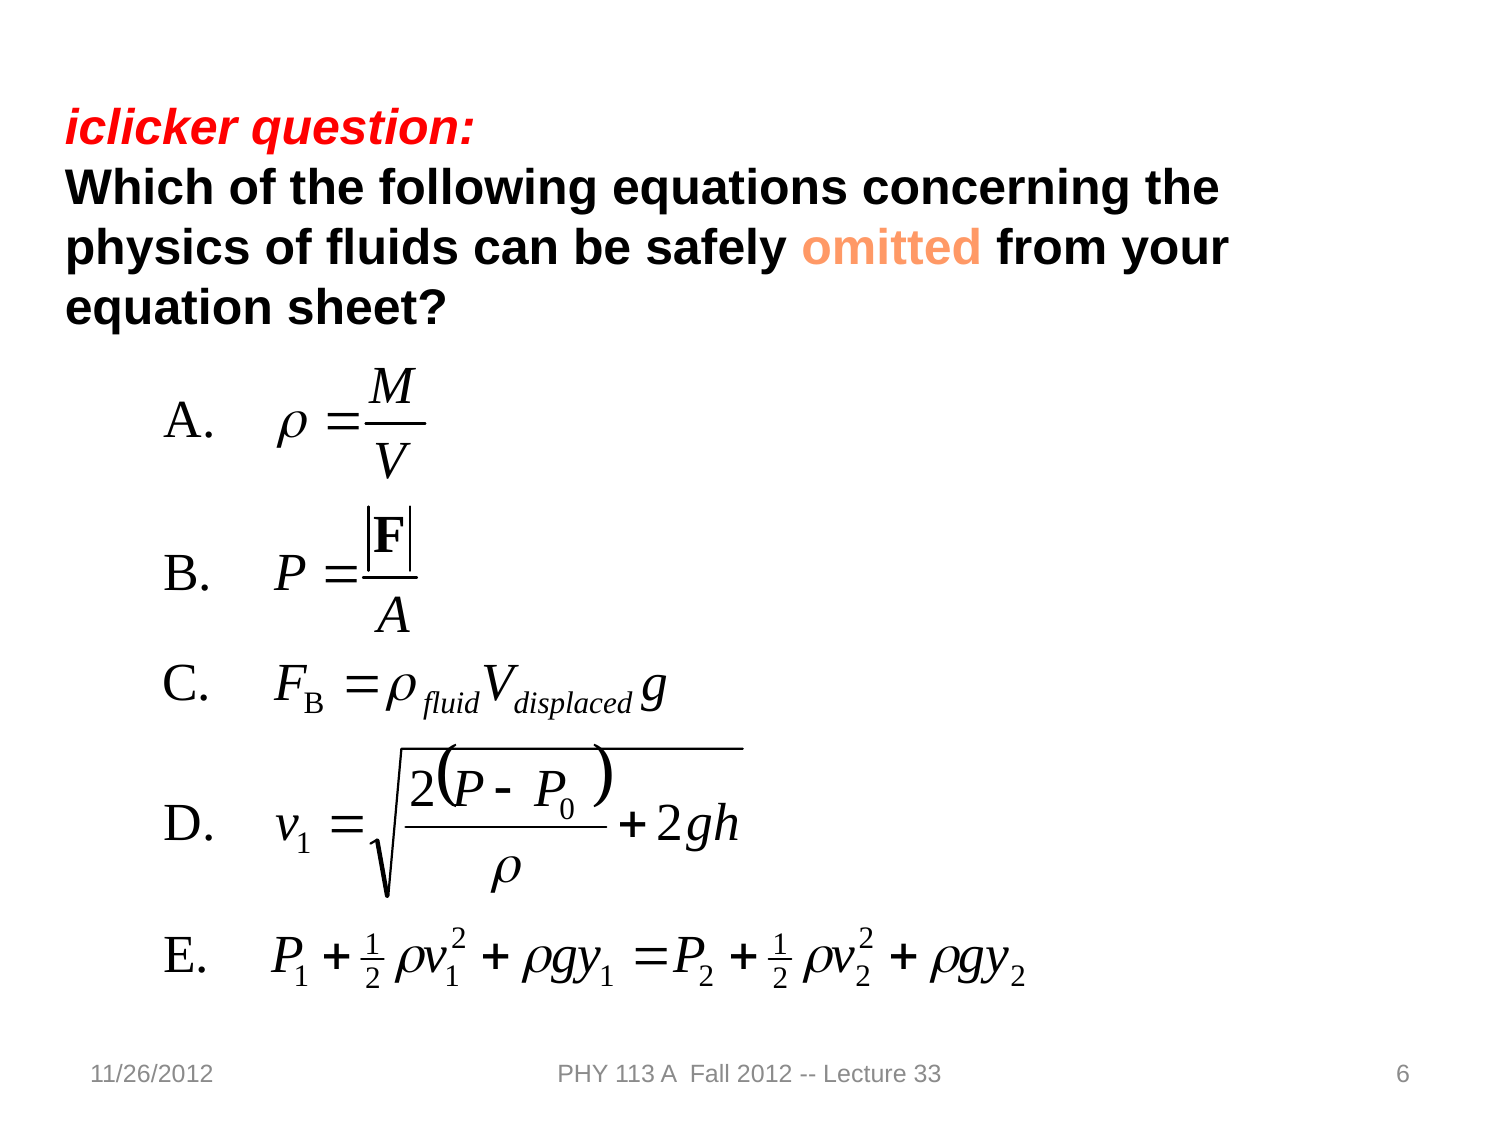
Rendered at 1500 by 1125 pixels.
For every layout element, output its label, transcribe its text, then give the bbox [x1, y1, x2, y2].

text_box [154, 351, 1038, 1001]
slide_number 6 [1074, 1042, 1425, 1103]
footer PHY 113 A Fall 2012 -- Lecture 33 [512, 1042, 988, 1103]
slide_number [75, 1042, 425, 1103]
text_box iclicker question: Which of the following equations concerning the physics of fluids can be safely omitted from your equation sheet? [49, 87, 1325, 343]
